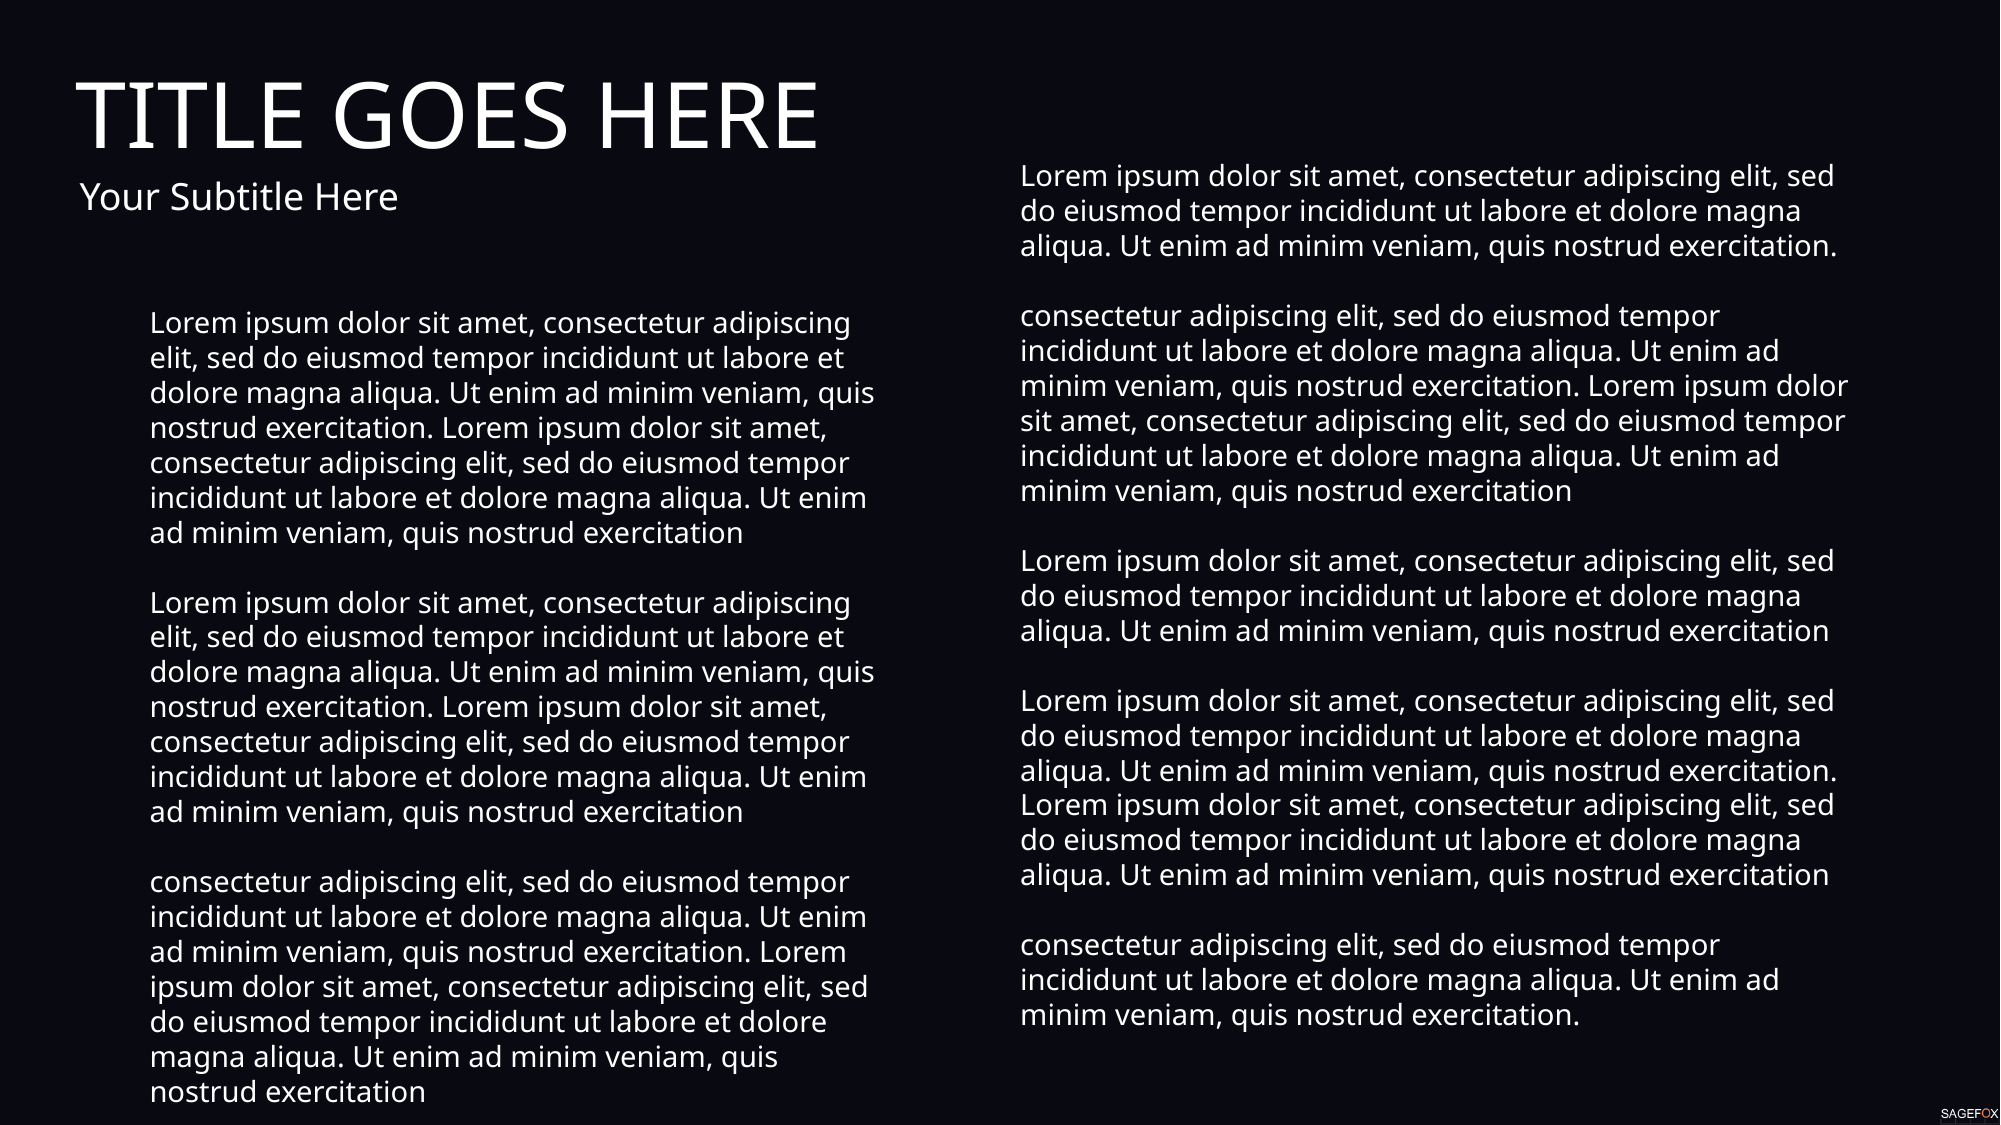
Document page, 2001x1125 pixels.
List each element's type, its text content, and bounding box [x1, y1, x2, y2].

text_box Lorem ipsum dolor sit amet, consectetur adipiscing elit, sed do eiusmod tempor incididunt ut labore et dolore magna aliqua. Ut enim ad minim veniam, quis nostrud exercitation. consectetur adipiscing elit, sed do eiusmod tempor incididunt ut labore et dolore magna aliqua. Ut enim ad minim veniam, quis nostrud exercitation. Lorem ipsum dolor sit amet, consectetur adipiscing elit, sed do eiusmod tempor incididunt ut labore et dolore magna aliqua. Ut enim ad minim veniam, quis nostrud exercitation Lorem ipsum dolor sit amet, consectetur adipiscing elit, sed do eiusmod tempor incididunt ut labore et dolore magna aliqua. Ut enim ad minim veniam, quis nostrud exercitation Lorem ipsum dolor sit amet, consectetur adipiscing elit, sed do eiusmod tempor incididunt ut labore et dolore magna aliqua. Ut enim ad minim veniam, quis nostrud exercitation. Lorem ipsum dolor sit amet, consectetur adipiscing elit, sed do eiusmod tempor incididunt ut labore et dolore magna aliqua. Ut enim ad minim veniam, quis nostrud exercitation consectetur adipiscing elit, sed do eiusmod tempor incididunt ut labore et dolore magna aliqua. Ut enim ad minim veniam, quis nostrud exercitation. [1005, 150, 1876, 1039]
text_box Lorem ipsum dolor sit amet, consectetur adipiscing elit, sed do eiusmod tempor incididunt ut labore et dolore magna aliqua. Ut enim ad minim veniam, quis nostrud exercitation. Lorem ipsum dolor sit amet, consectetur adipiscing elit, sed do eiusmod tempor incididunt ut labore et dolore magna aliqua. Ut enim ad minim veniam, quis nostrud exercitation Lorem ipsum dolor sit amet, consectetur adipiscing elit, sed do eiusmod tempor incididunt ut labore et dolore magna aliqua. Ut enim ad minim veniam, quis nostrud exercitation. Lorem ipsum dolor sit amet, consectetur adipiscing elit, sed do eiusmod tempor incididunt ut labore et dolore magna aliqua. Ut enim ad minim veniam, quis nostrud exercitation consectetur adipiscing elit, sed do eiusmod tempor incididunt ut labore et dolore magna aliqua. Ut enim ad minim veniam, quis nostrud exercitation. Lorem ipsum dolor sit amet, consectetur adipiscing elit, sed do eiusmod tempor incididunt ut labore et dolore magna aliqua. Ut enim ad minim veniam, quis nostrud exercitation [134, 296, 897, 1125]
picture [1940, 1108, 2000, 1125]
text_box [60, 49, 1020, 227]
